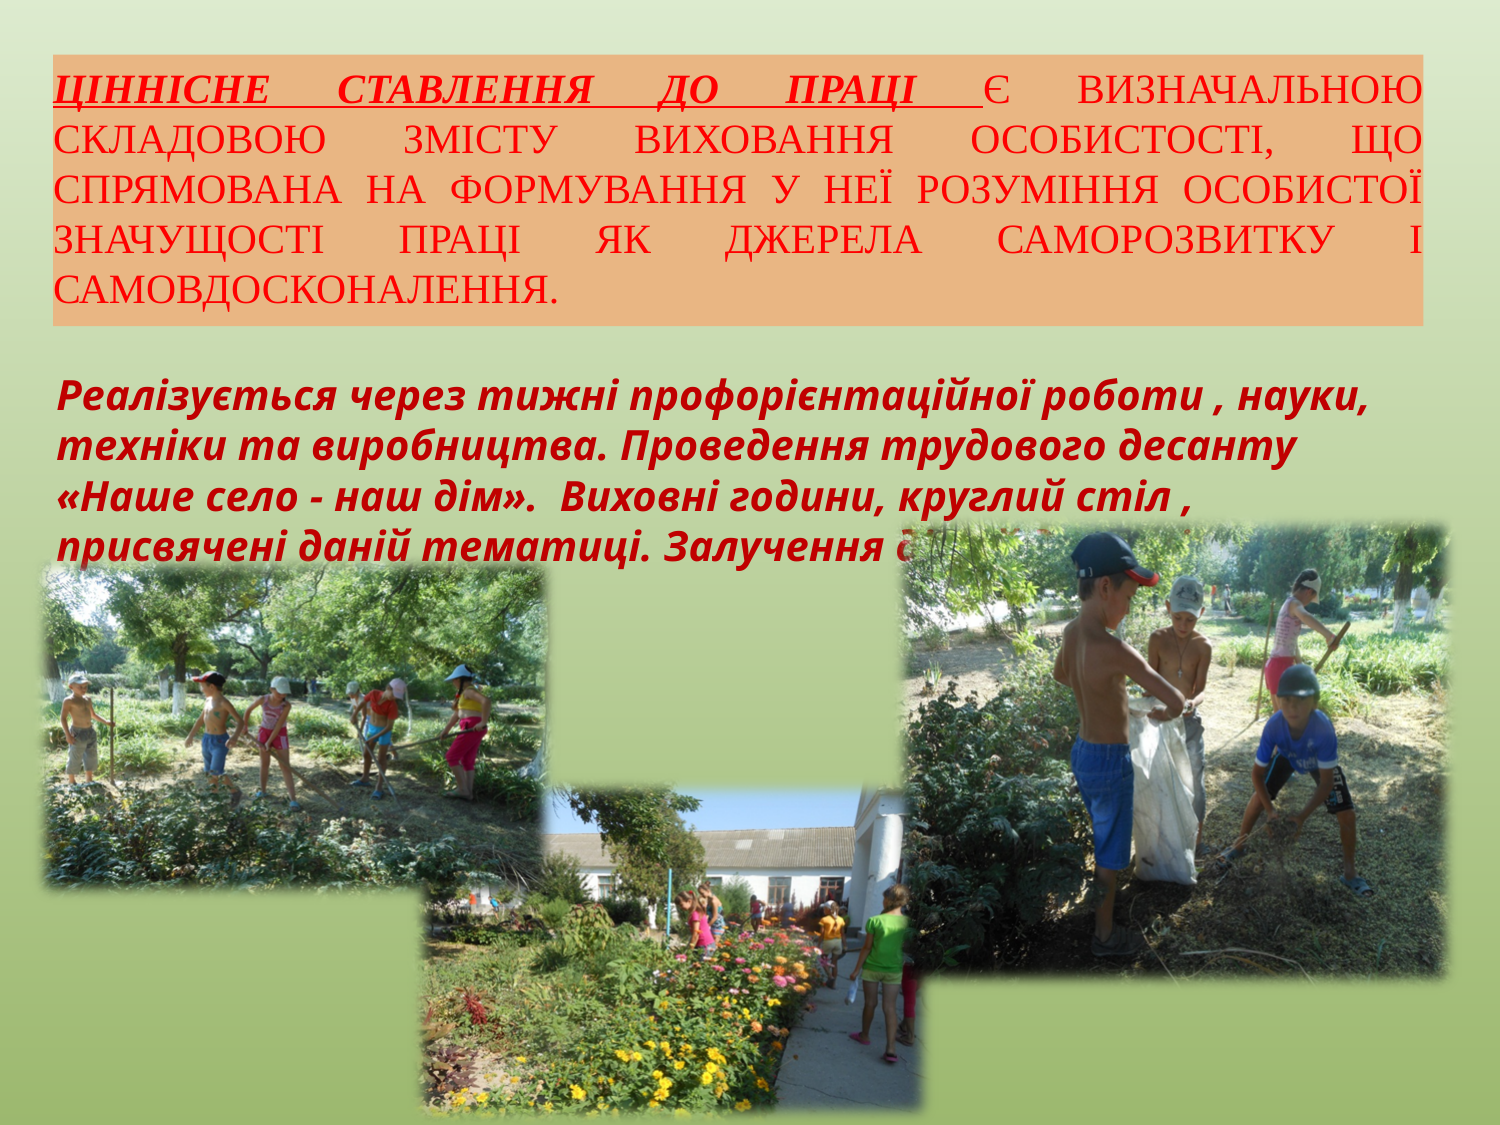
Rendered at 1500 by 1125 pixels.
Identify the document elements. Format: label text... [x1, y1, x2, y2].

subtitle Реалізується через тижні профорієнтаційної роботи , науки, техніки та виробництва. Проведення трудового десанту «Наше село - наш дім». Виховні години, круглий стіл , присвячені даній тематиці. Залучення дітей до суспільно-корисної праці. [41, 361, 1424, 770]
title Ціннісне ставлення до праці є визначальною складовою змісту виховання особистості, що спрямована на формування у неї розуміння особистої значущості праці як джерела саморозвитку і самовдосконалення. [53, 54, 1424, 327]
picture [29, 510, 1462, 1125]
